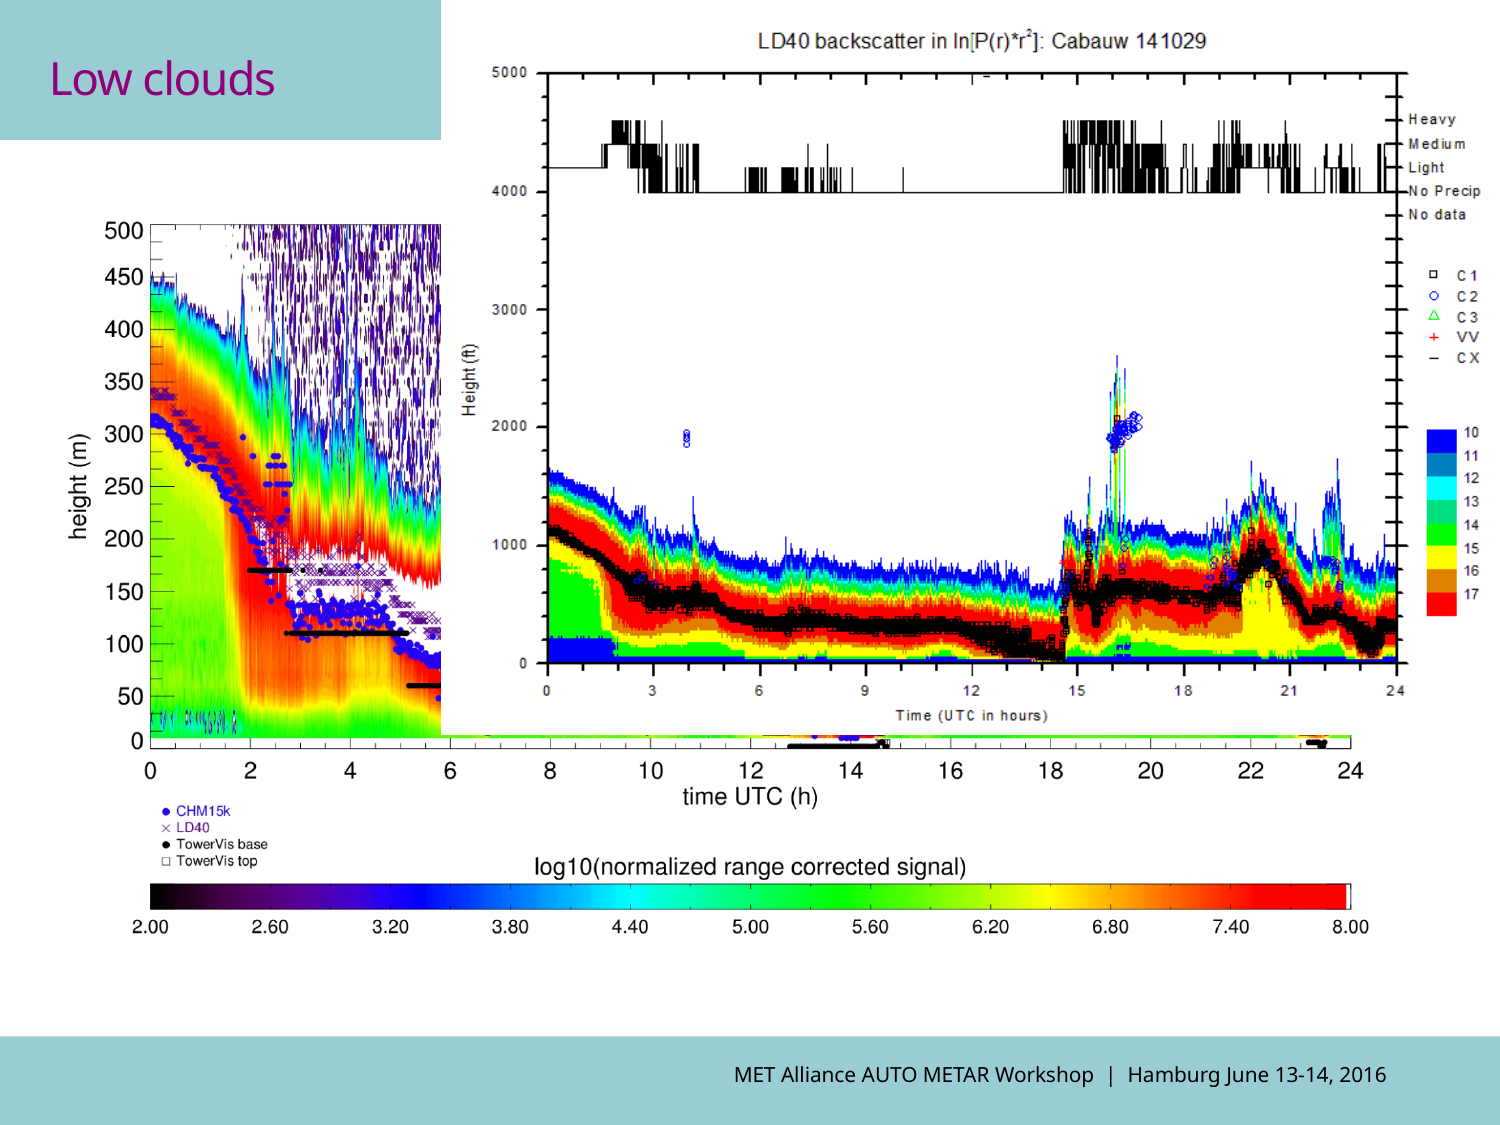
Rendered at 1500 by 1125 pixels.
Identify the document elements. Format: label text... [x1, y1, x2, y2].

picture [0, 0, 1500, 985]
footer MET Alliance AUTO METAR Workshop | Hamburg June 13-14, 2016 [718, 1054, 1485, 1101]
title Low clouds [33, 30, 436, 125]
